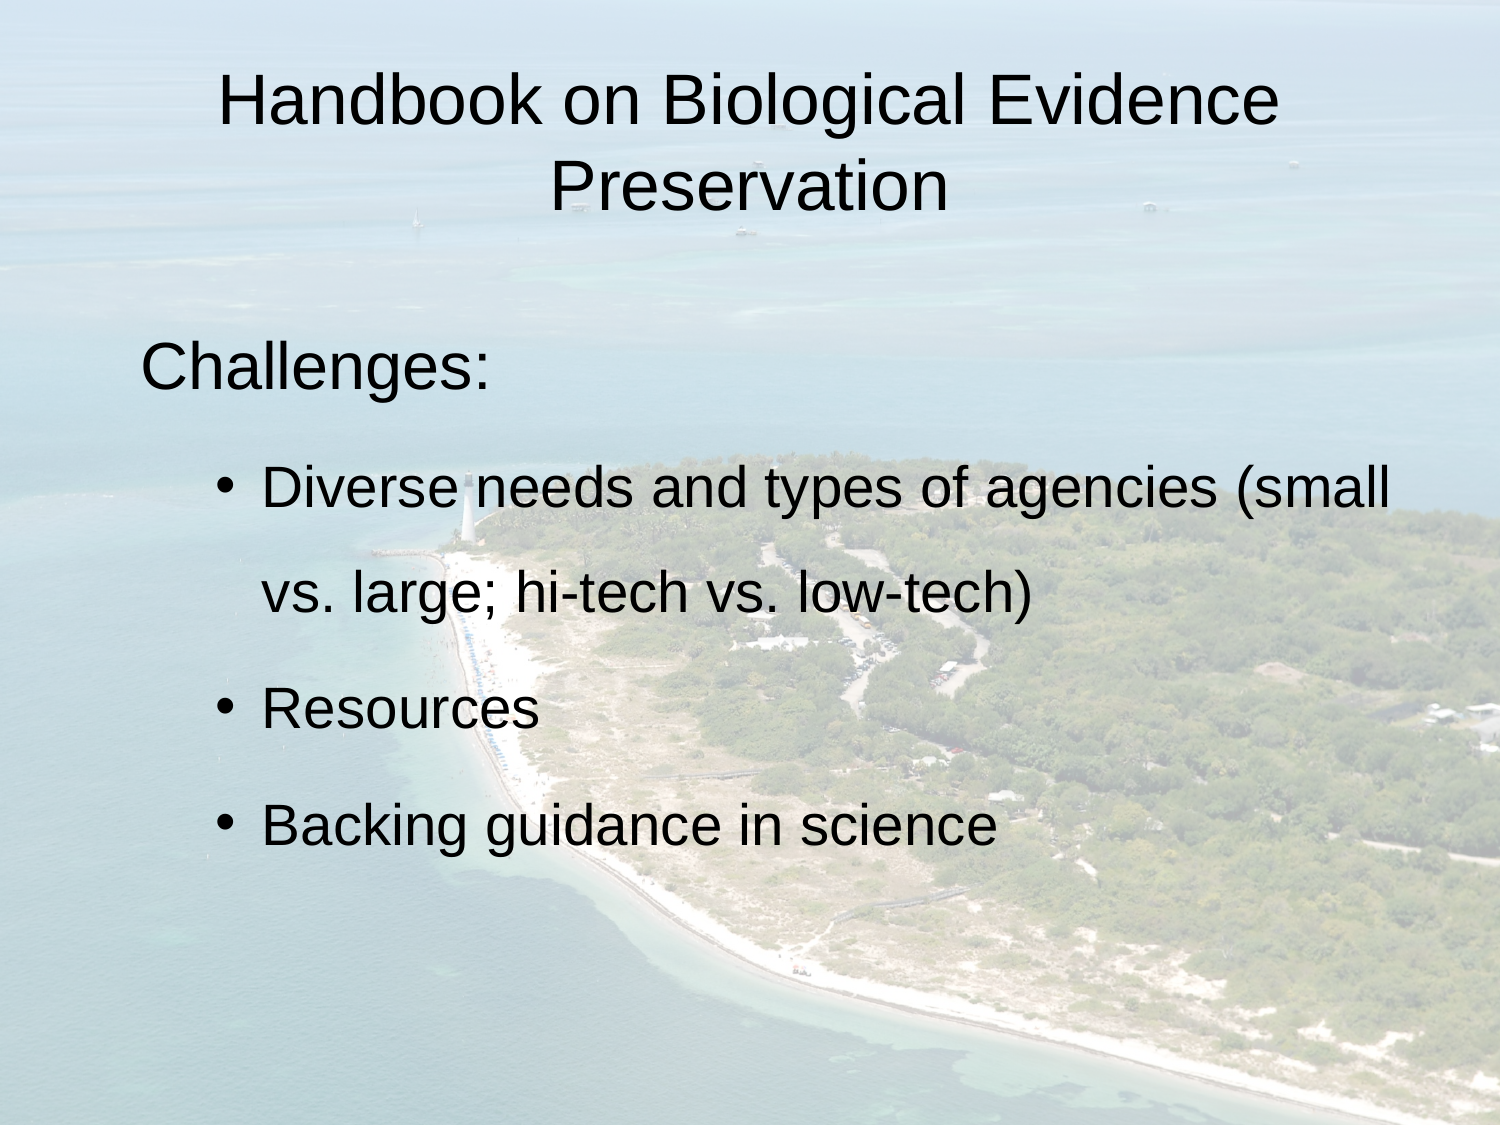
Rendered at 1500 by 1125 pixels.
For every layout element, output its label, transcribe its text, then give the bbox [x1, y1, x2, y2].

list Challenges: Diverse needs and types of agencies (small vs. large; hi-tech vs. low-tech) Resources Backing guidance in science [125, 275, 1438, 1018]
title Handbook on Biological Evidence Preservation [75, 45, 1425, 233]
